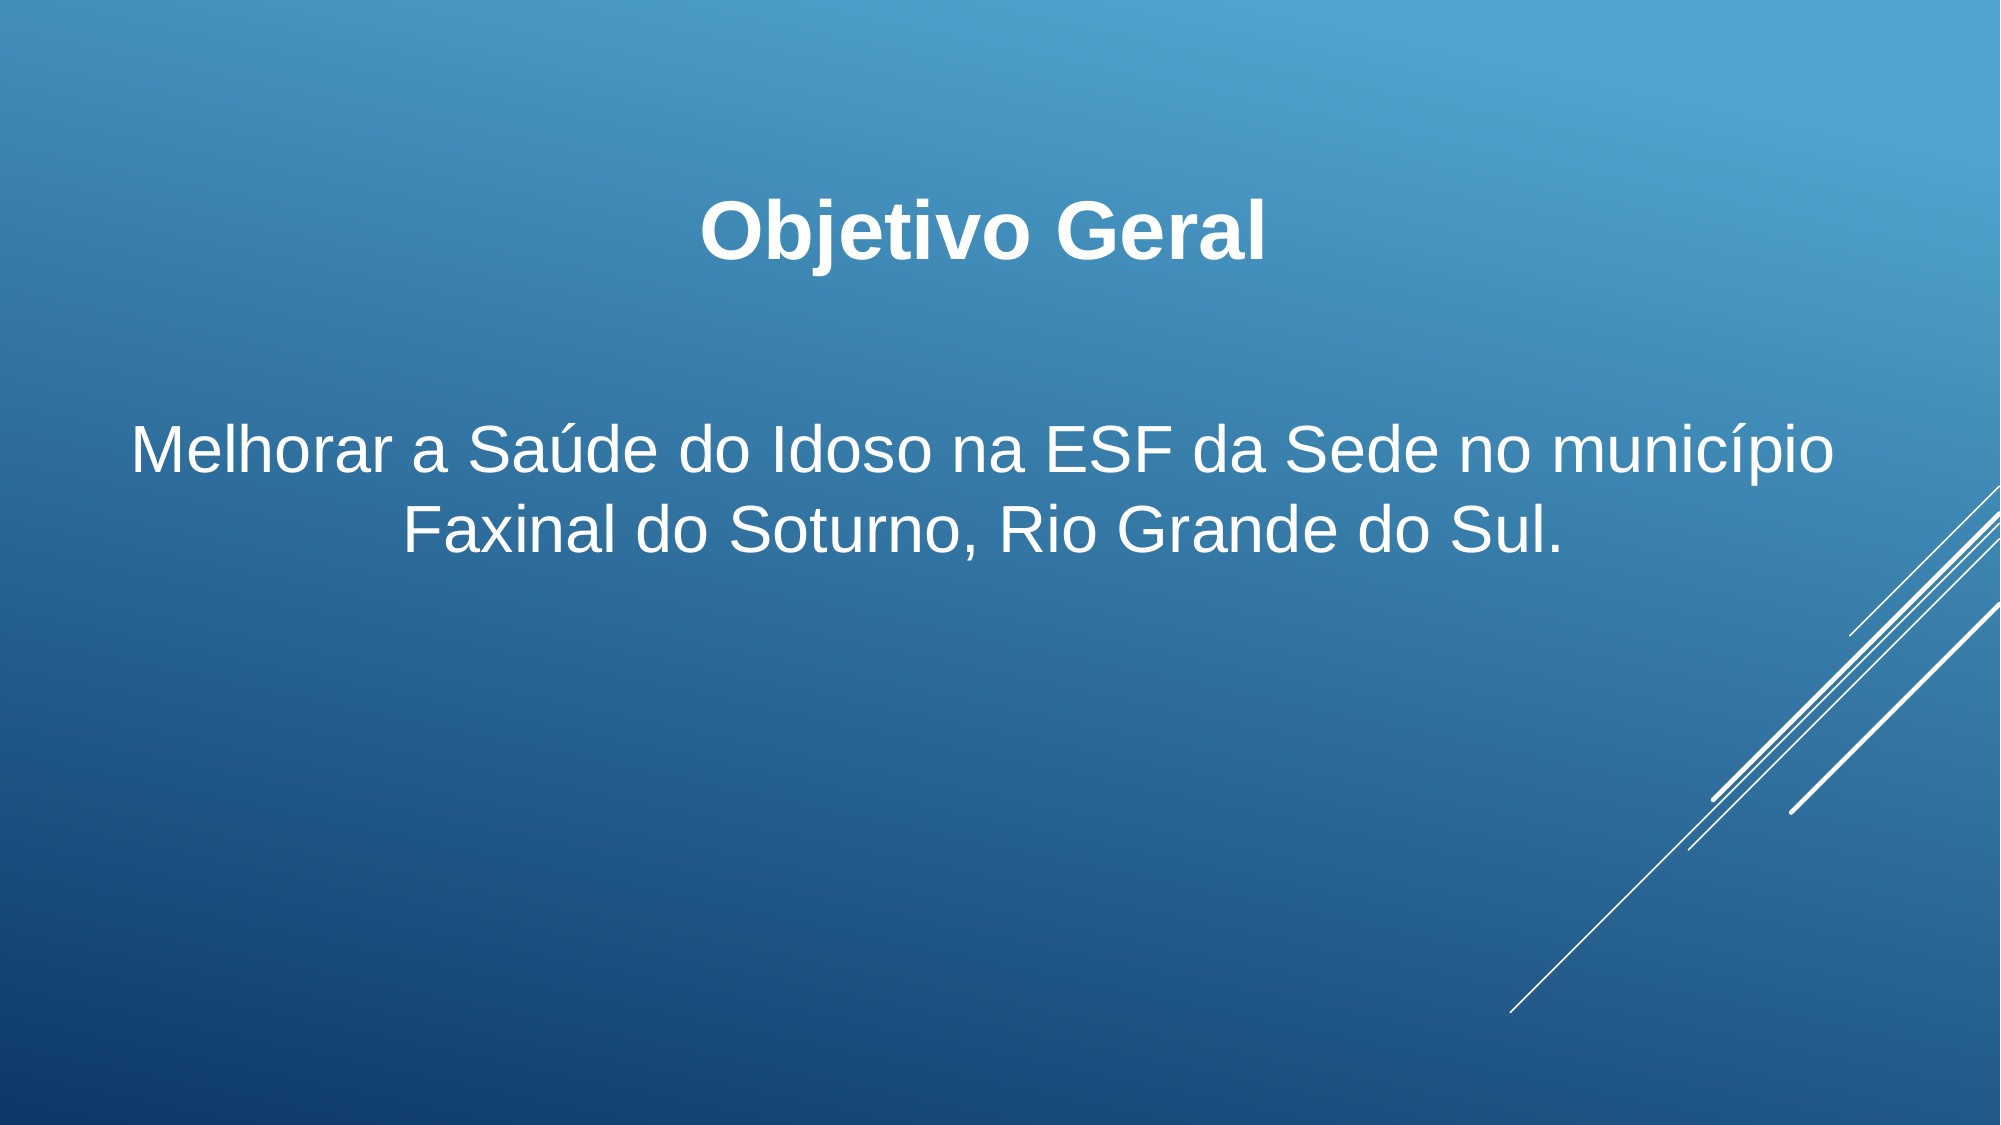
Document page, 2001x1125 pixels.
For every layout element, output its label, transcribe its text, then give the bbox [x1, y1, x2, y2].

text_box Objetivo Geral Melhorar a Saúde do Idoso na ESF da Sede no município Faxinal do Soturno, Rio Grande do Sul. [76, 88, 1892, 703]
